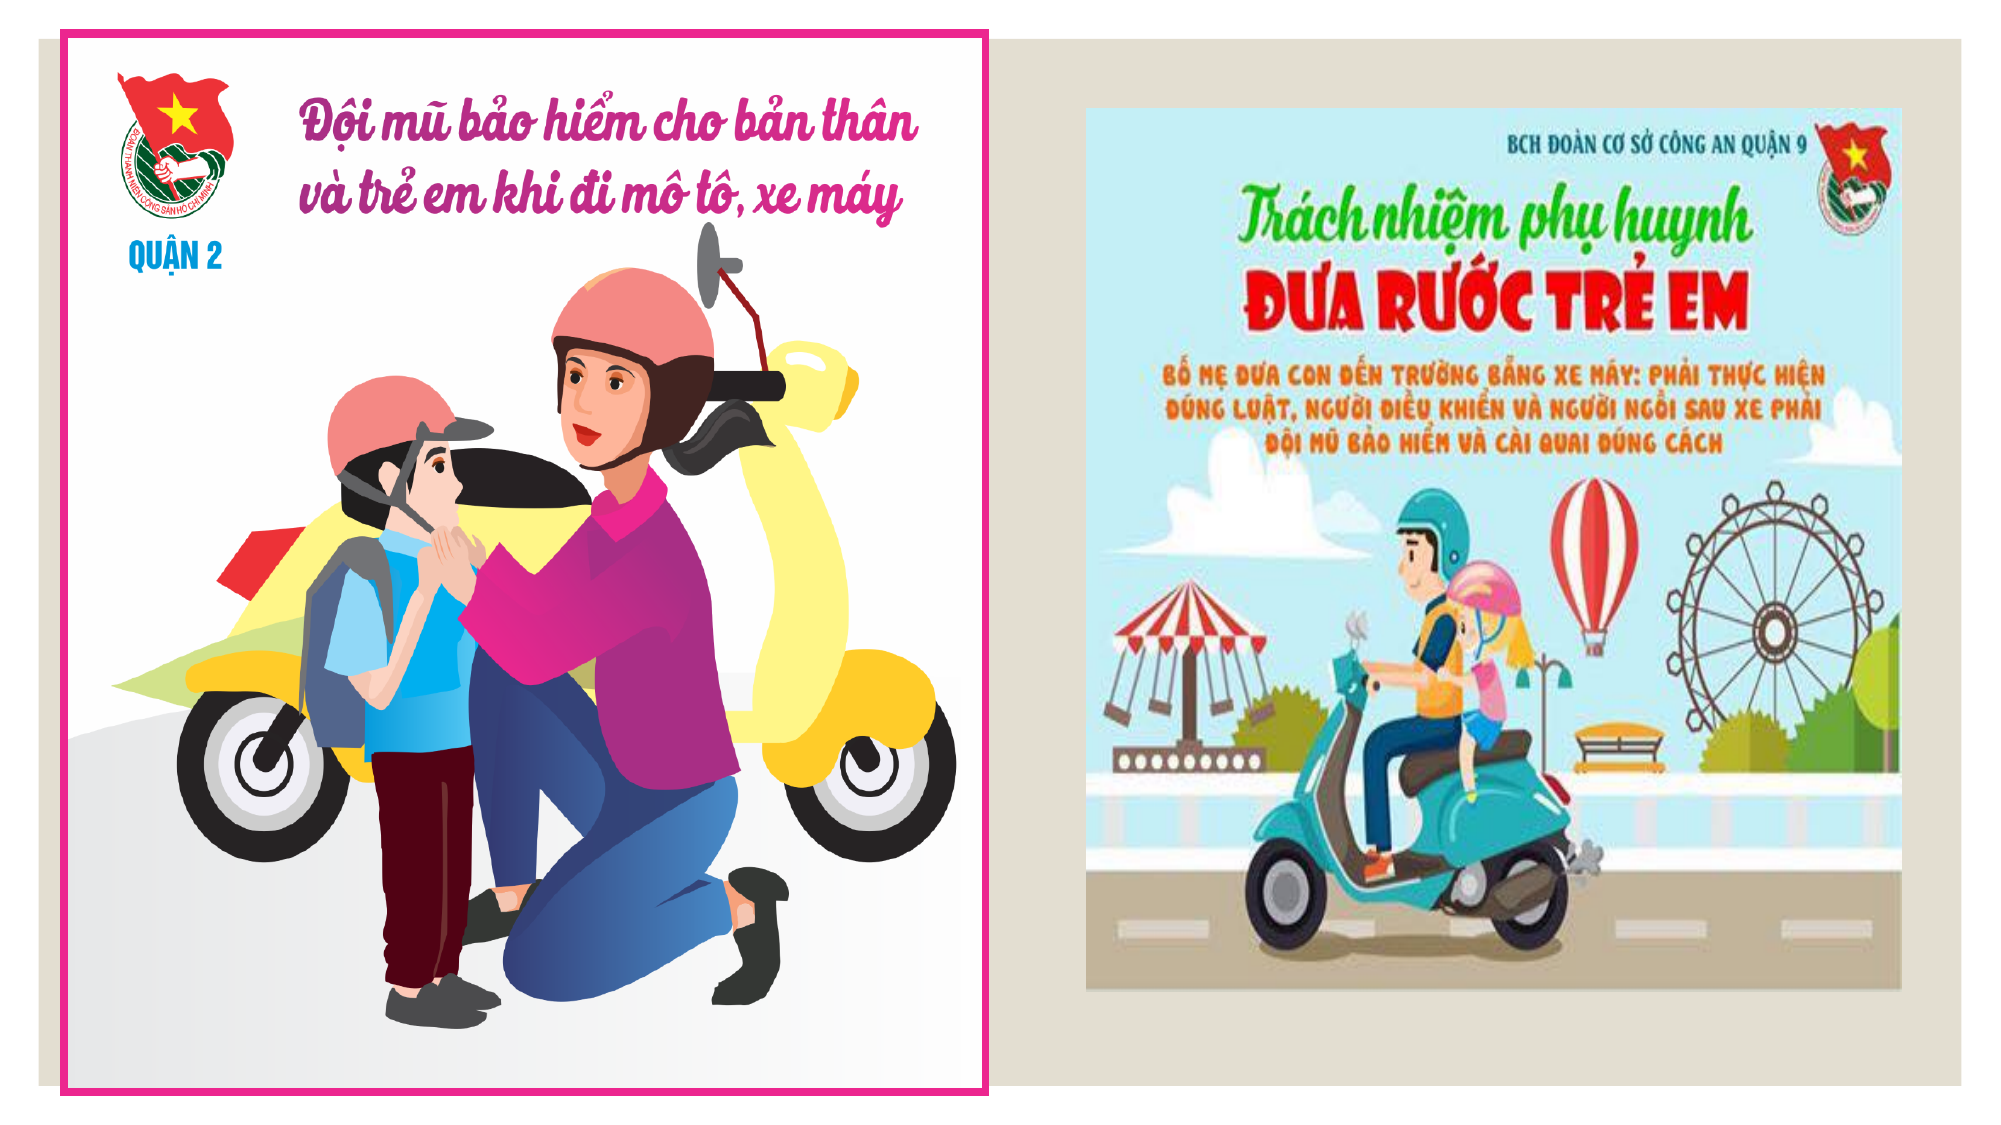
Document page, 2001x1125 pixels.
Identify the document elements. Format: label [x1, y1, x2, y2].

picture [59, 29, 989, 1096]
picture [1086, 108, 1902, 992]
